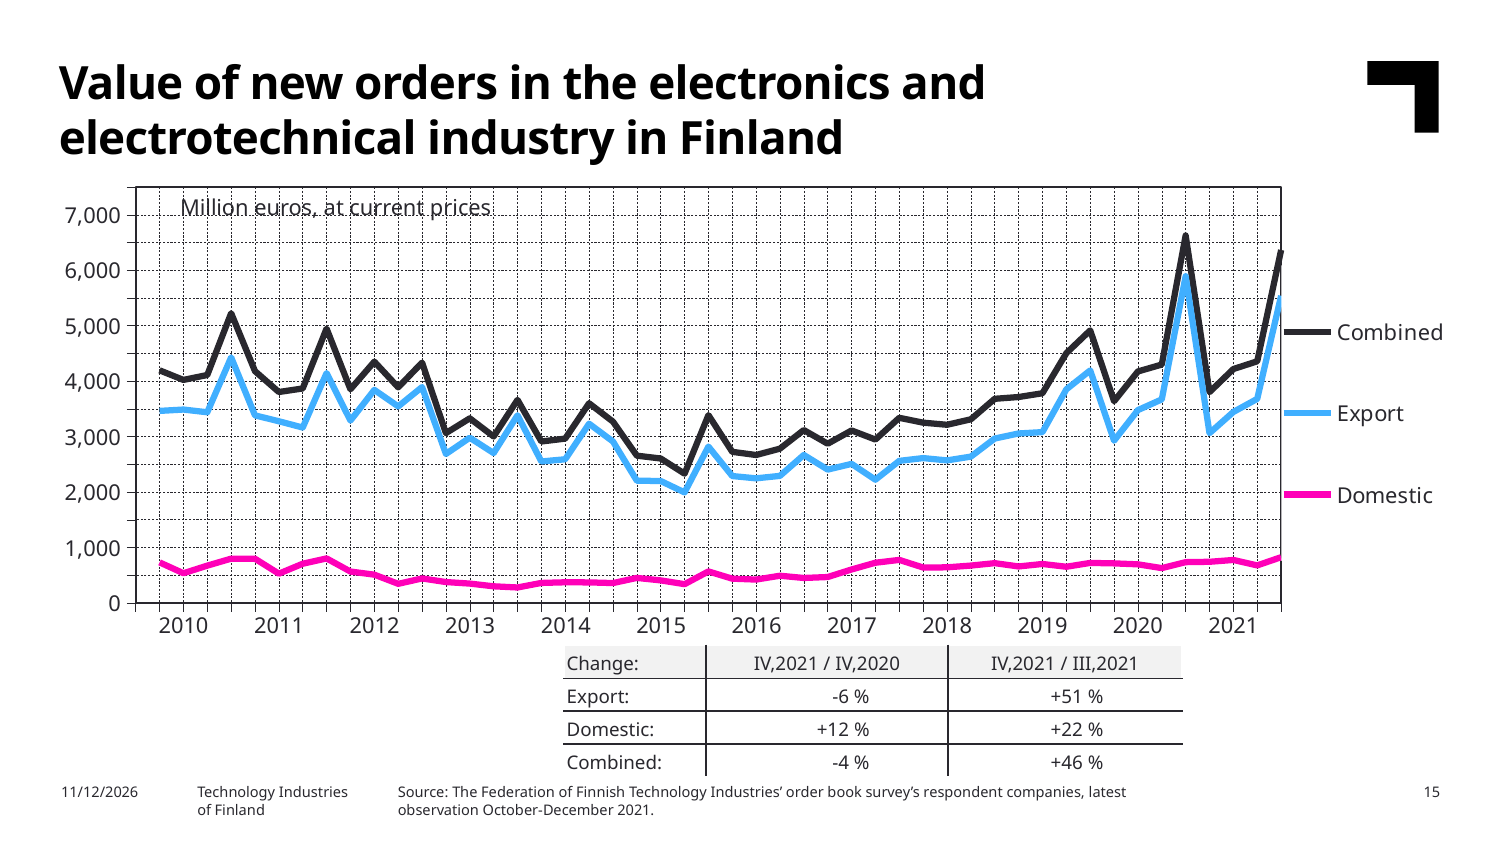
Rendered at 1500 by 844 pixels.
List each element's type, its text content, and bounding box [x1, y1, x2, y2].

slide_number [46, 775, 197, 803]
list Value of new orders in the electronics and electrotechnical industry in Finland [41, 46, 1353, 165]
table_cell Combined: [565, 745, 705, 775]
slide_number 15 [1313, 775, 1456, 803]
table_cell +46 % [949, 745, 1181, 776]
table_cell Domestic: [565, 712, 705, 743]
table_cell -4 % [707, 745, 947, 775]
table_cell -6 % [707, 679, 947, 710]
footer Technology Industries of Finland [197, 775, 453, 803]
table_cell +22 % [949, 712, 1181, 743]
list Source: The Federation of Finnish Technology Industries’ order book survey’s respondent companies, latest observation October-December 2021. [382, 775, 1164, 821]
table_cell +51 % [949, 679, 1181, 710]
table_header IV,2021 / IV,2020 [707, 674, 947, 678]
table_cell Export: [565, 679, 705, 710]
chart [17, 166, 1459, 667]
table_header IV,2021 / III,2021 [949, 674, 1181, 678]
table_cell +12 % [707, 712, 947, 743]
table_header Change: [565, 674, 705, 678]
